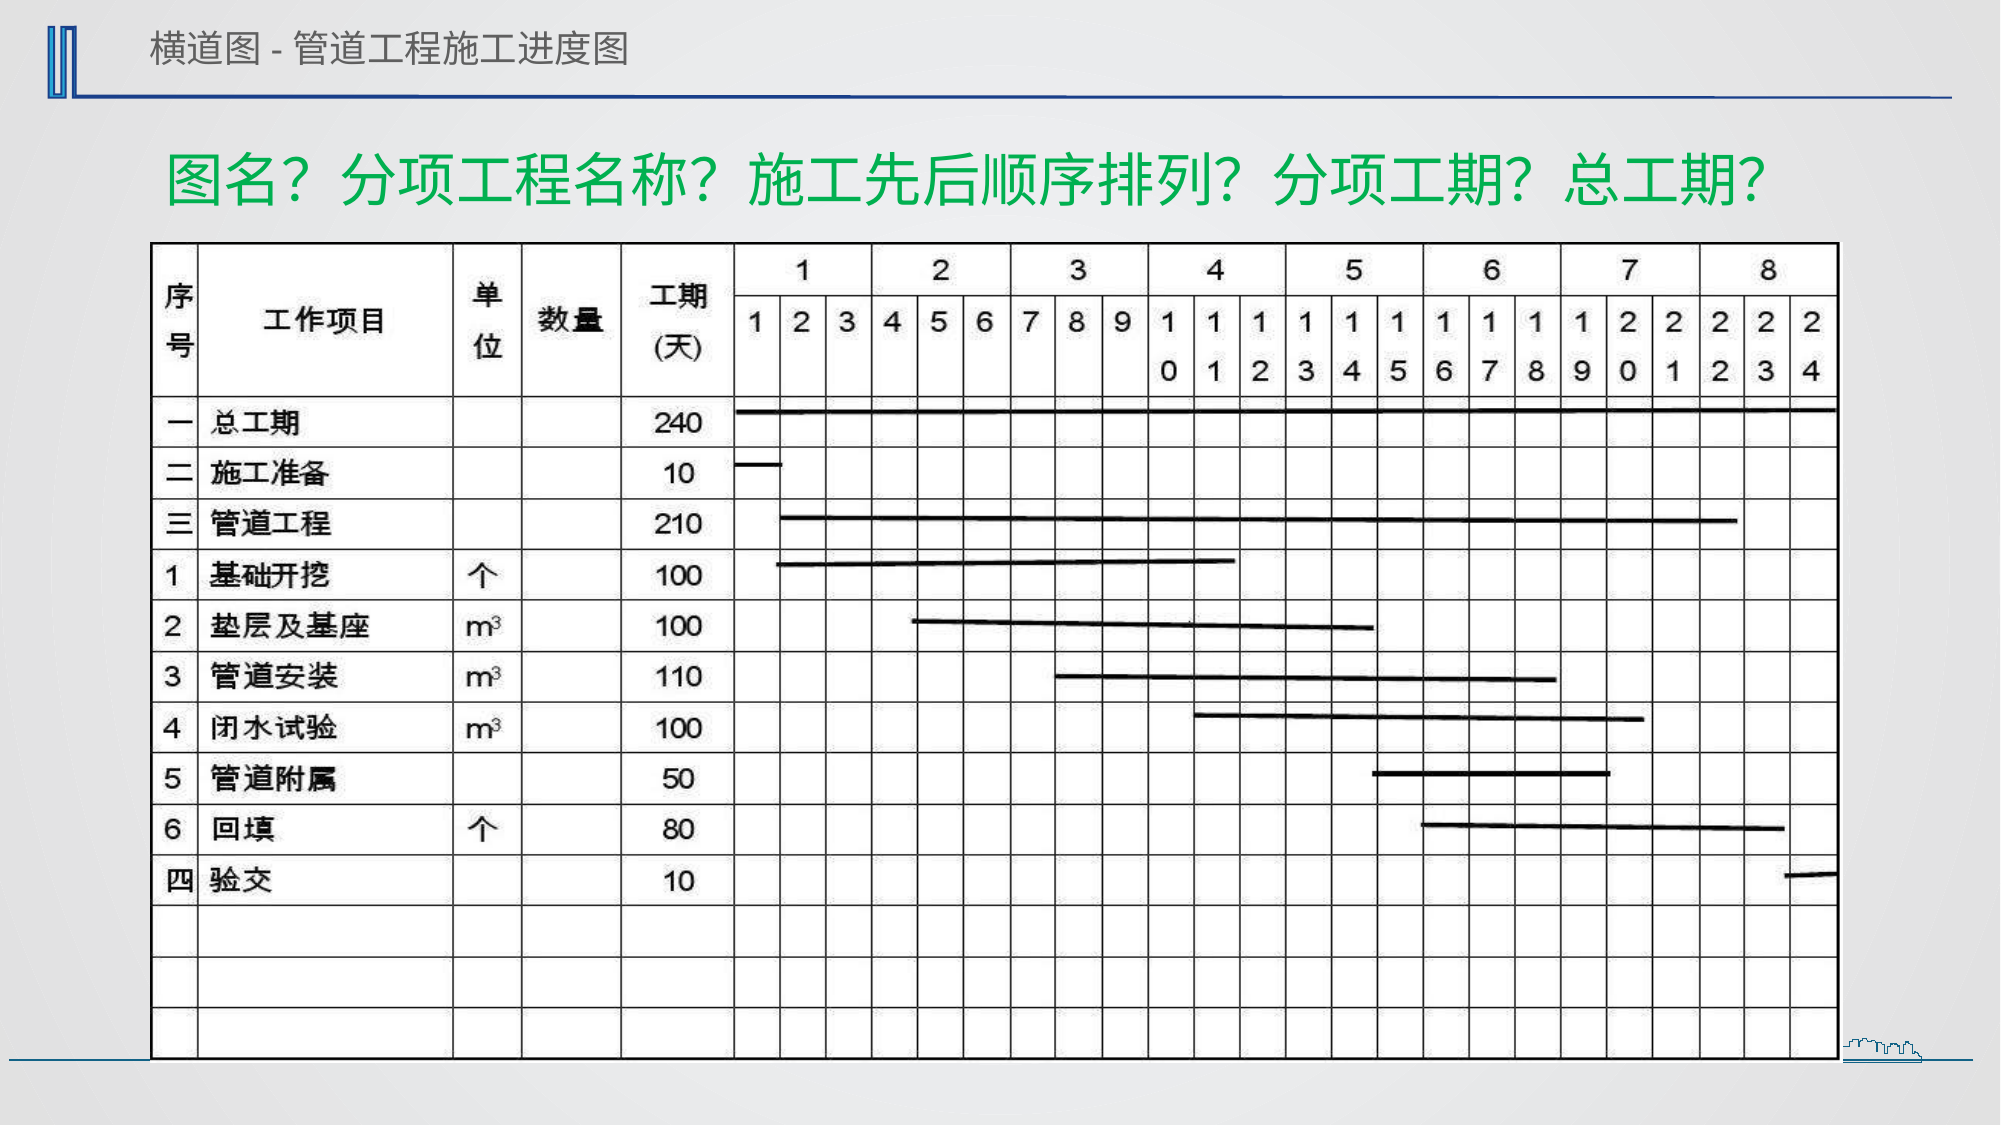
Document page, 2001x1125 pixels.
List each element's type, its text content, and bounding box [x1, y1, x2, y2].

text_box 图名？分项工程名称？施工先后顺序排列？分项工期？总工期？ [150, 135, 1788, 221]
slide_number [137, 1042, 588, 1103]
picture [150, 242, 1843, 1063]
text_box 横道图-管道工程施工进度图 [134, 17, 813, 78]
